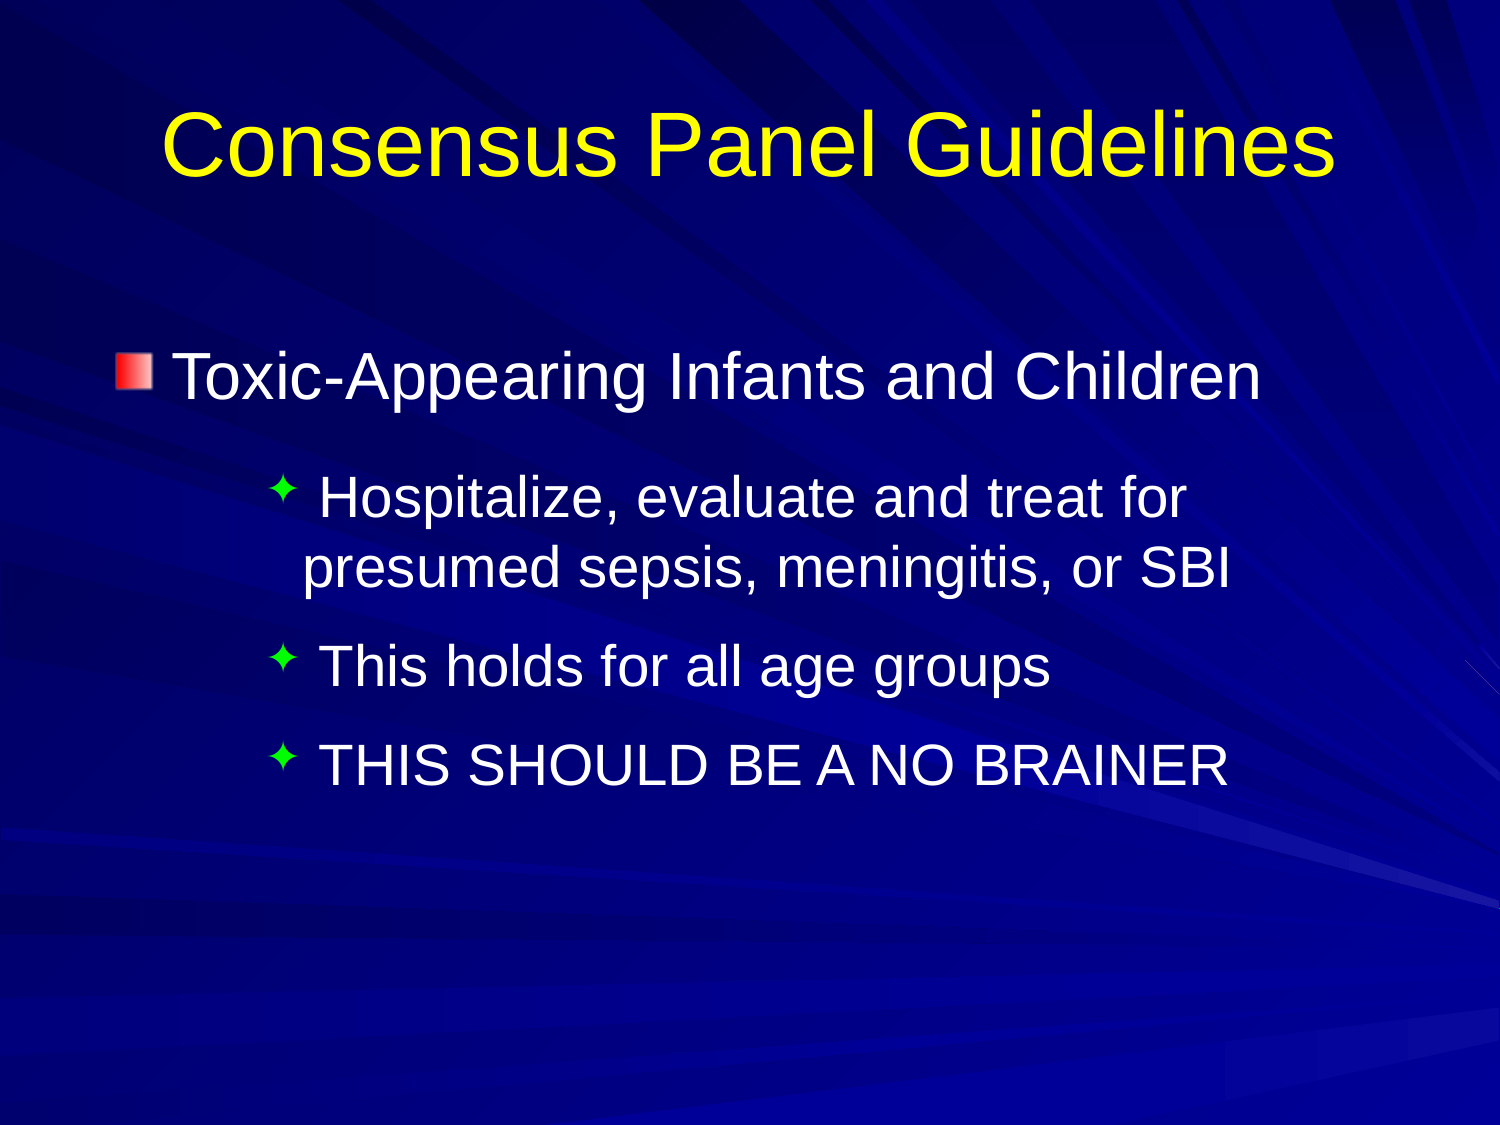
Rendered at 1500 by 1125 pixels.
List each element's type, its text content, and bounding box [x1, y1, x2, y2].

title Consensus Panel Guidelines [74, 45, 1426, 234]
picture [114, 351, 157, 394]
list Toxic-Appearing Infants and Children Hospitalize, evaluate and treat for presumed sepsis, meningitis, or SBI This holds for all age groups THIS SHOULD BE A NO BRAINER [99, 324, 1451, 1001]
